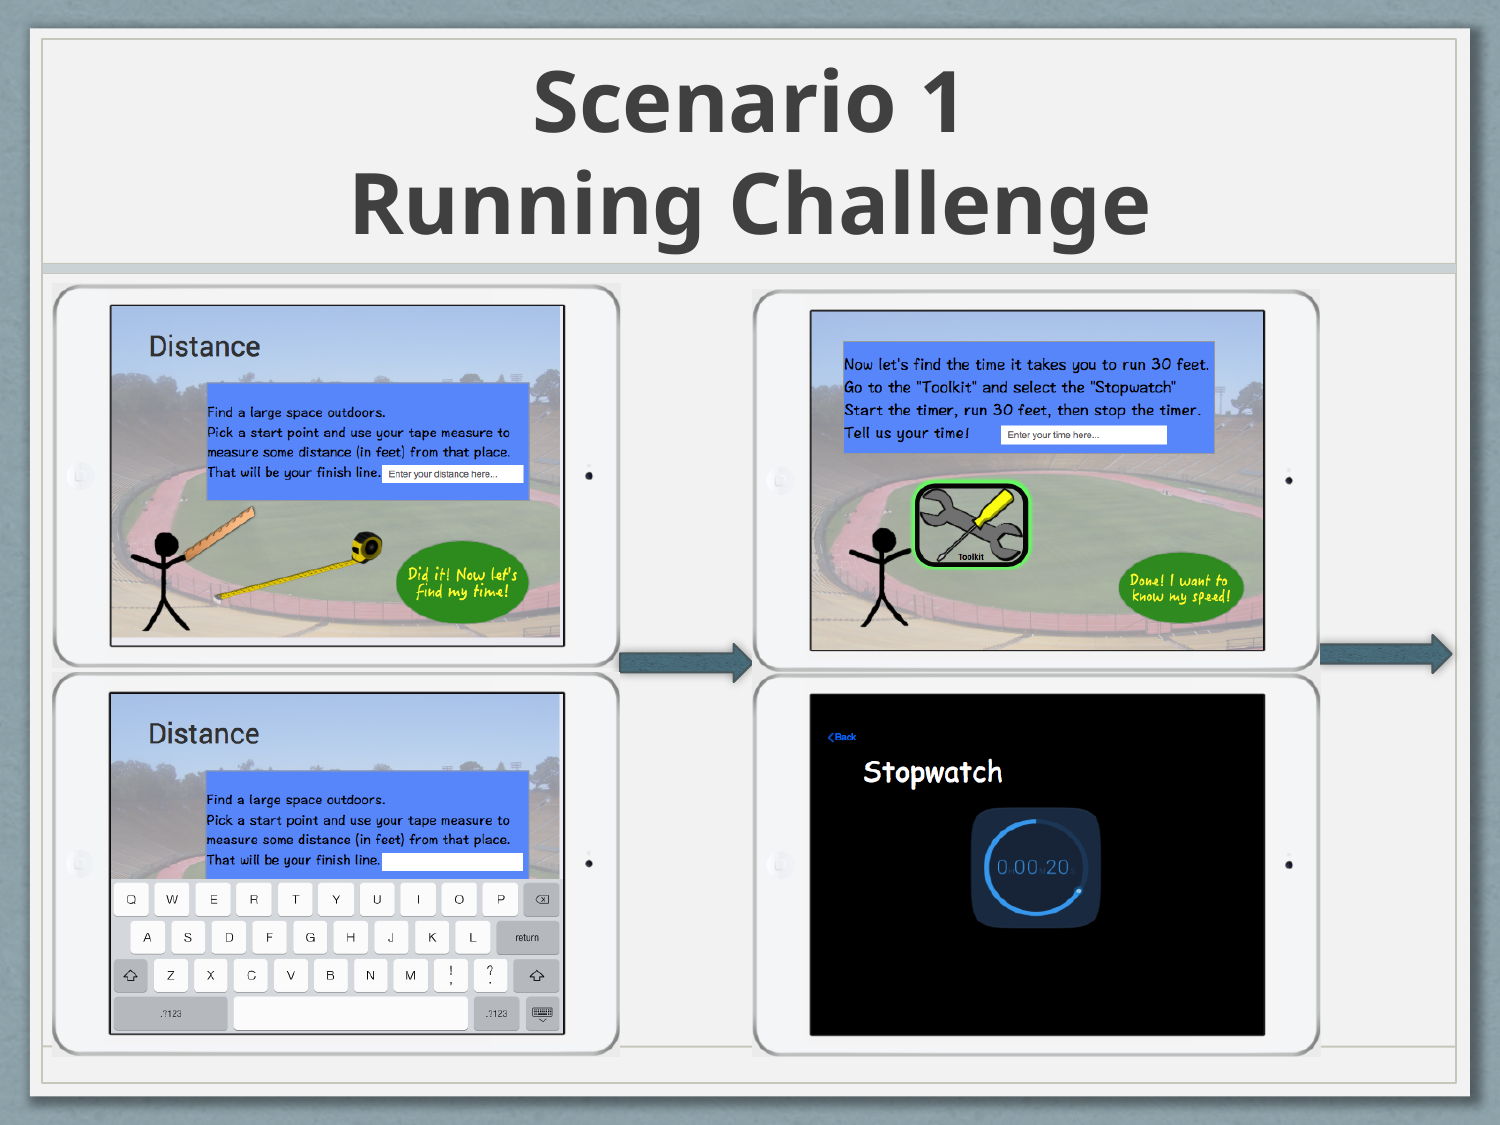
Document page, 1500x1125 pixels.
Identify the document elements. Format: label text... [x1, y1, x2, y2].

text_box [1332, 634, 1453, 675]
picture [51, 282, 621, 668]
picture [51, 672, 621, 1058]
text_box [632, 642, 745, 683]
picture [752, 288, 1322, 1058]
title Scenario 1 Running Challenge [147, 40, 1353, 260]
